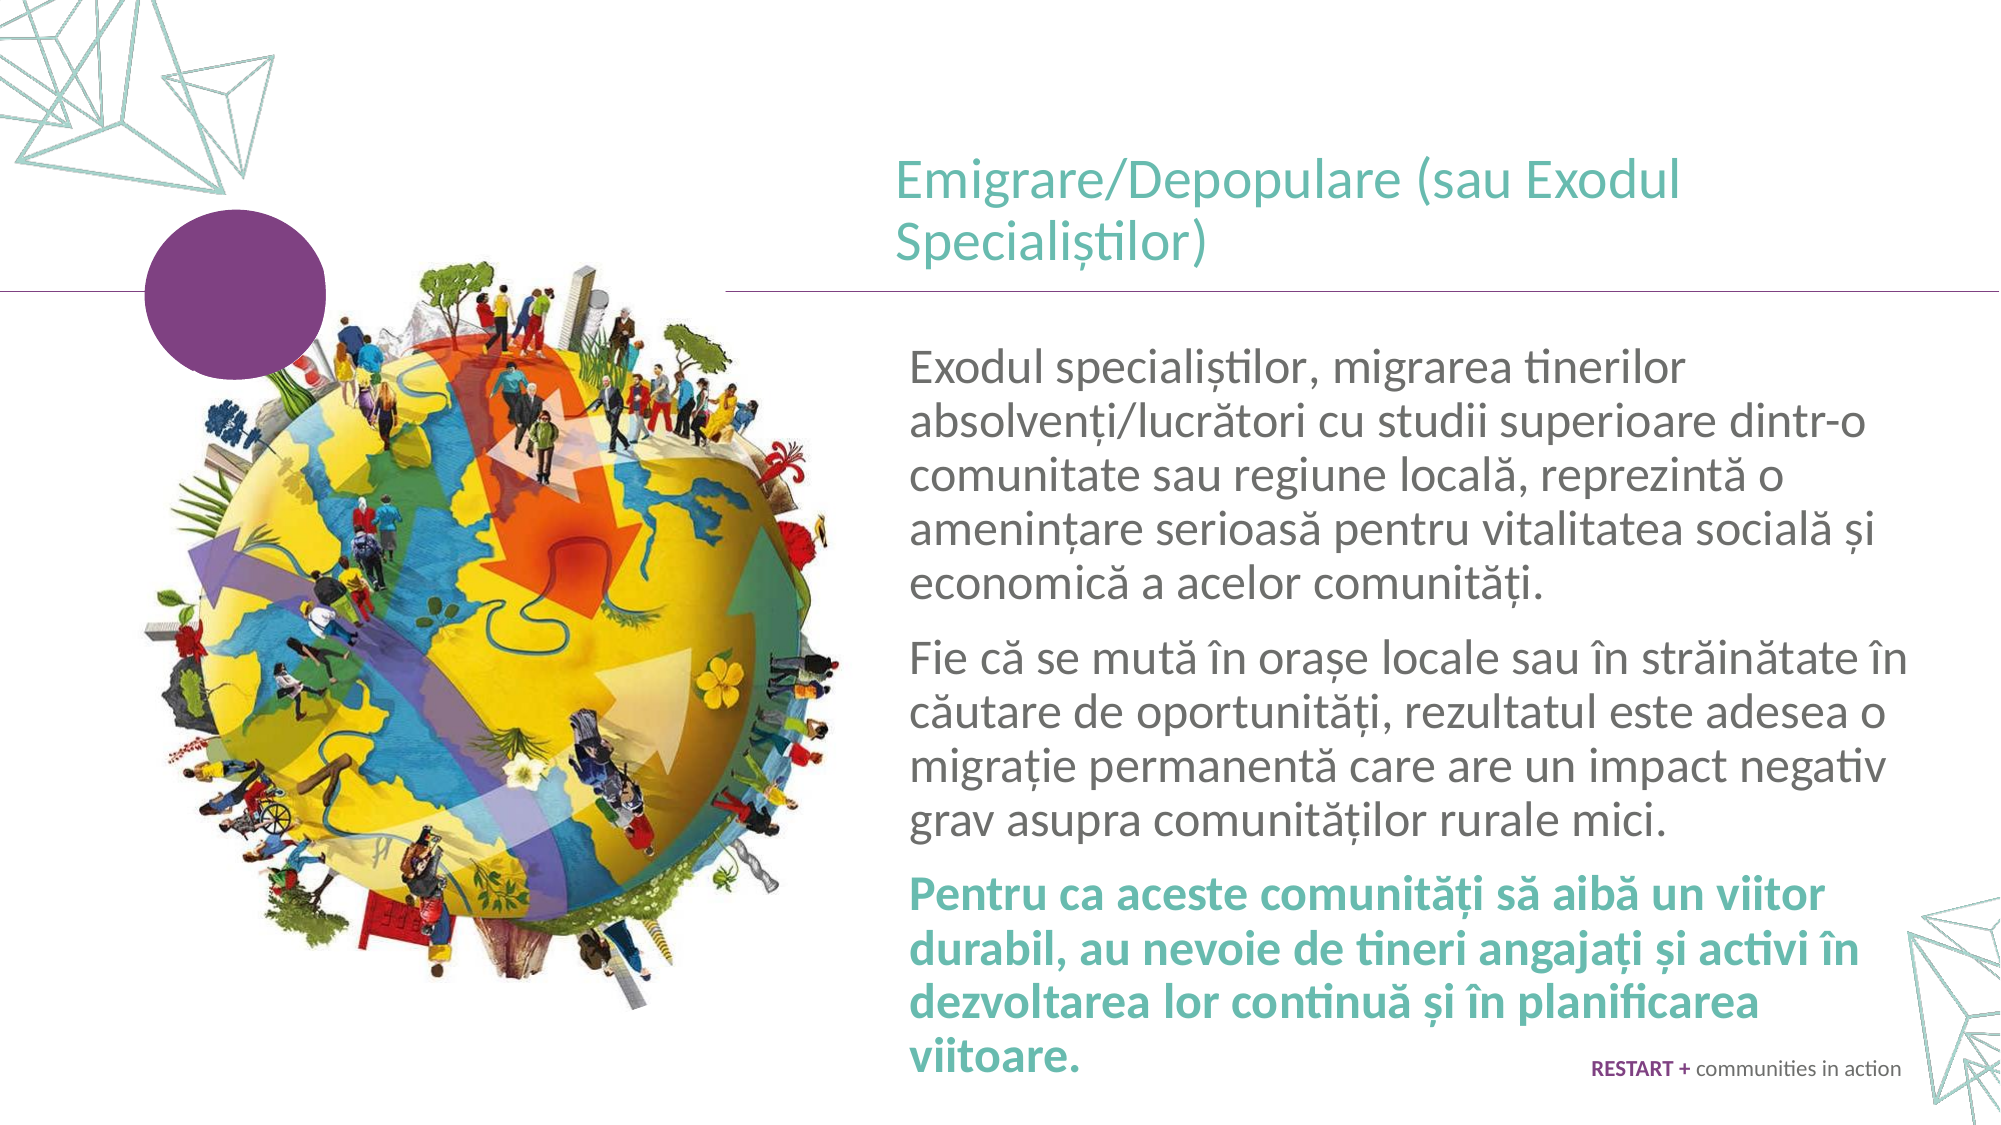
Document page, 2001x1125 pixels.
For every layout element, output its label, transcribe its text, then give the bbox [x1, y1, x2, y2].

list Exodul specialiștilor, migrarea tinerilor absolvenți/lucrători cu studii superioare dintr-o comunitate sau regiune locală, reprezintă o amenințare serioasă pentru vitalitatea socială și economică a acelor comunități. Fie că se mută în orașe locale sau în străinătate în căutare de oportunități, rezultatul este adesea o migrație permanentă care are un impact negativ grav asupra comunităților rurale mici. Pentru ca aceste comunități să aibă un viitor durabil, au nevoie de tineri angajați și activi în dezvoltarea lor continuă și în planificarea viitoare. [896, 332, 1941, 1011]
list Emigrare/Depopulare (sau Exodul Specialiștilor) [880, 140, 1882, 282]
picture [99, 230, 896, 1031]
picture [0, 0, 296, 194]
picture [1907, 872, 2001, 1125]
